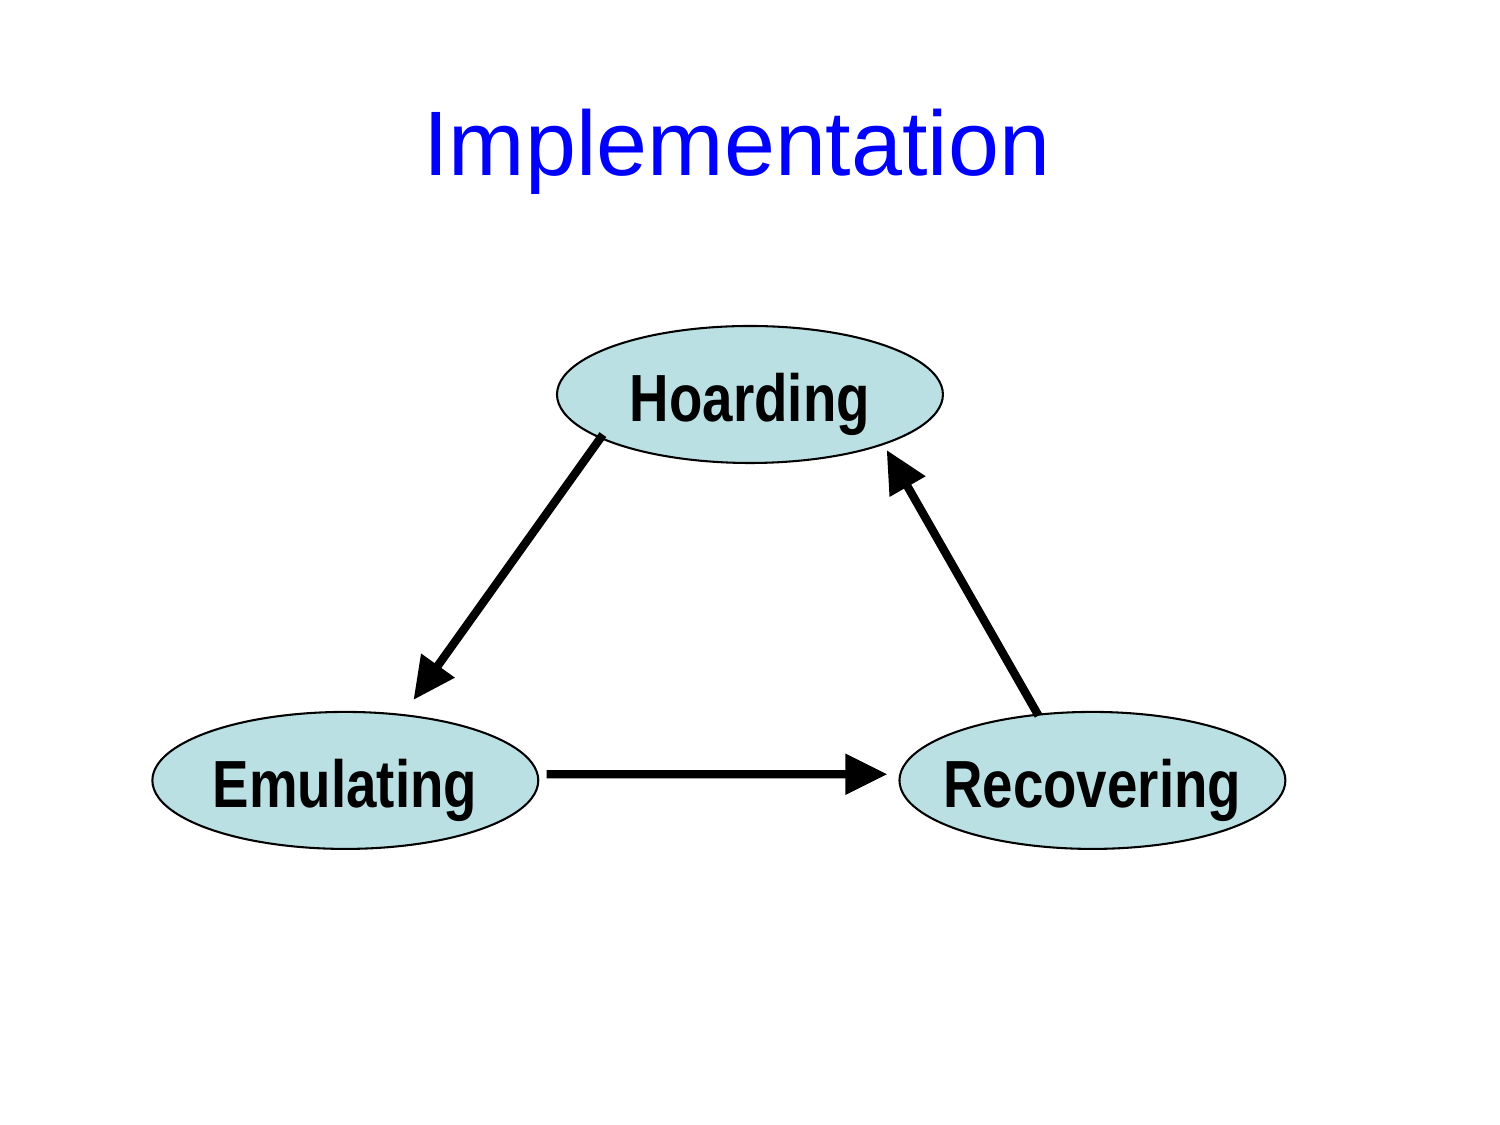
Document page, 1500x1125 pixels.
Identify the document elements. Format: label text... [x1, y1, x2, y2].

text_box Emulating [152, 711, 539, 849]
text_box [413, 437, 601, 700]
text_box Recovering [899, 711, 1286, 849]
text_box [886, 450, 1037, 713]
title Implementation [74, 44, 1426, 233]
text_box Hoarding [557, 325, 943, 463]
text_box [550, 763, 887, 785]
